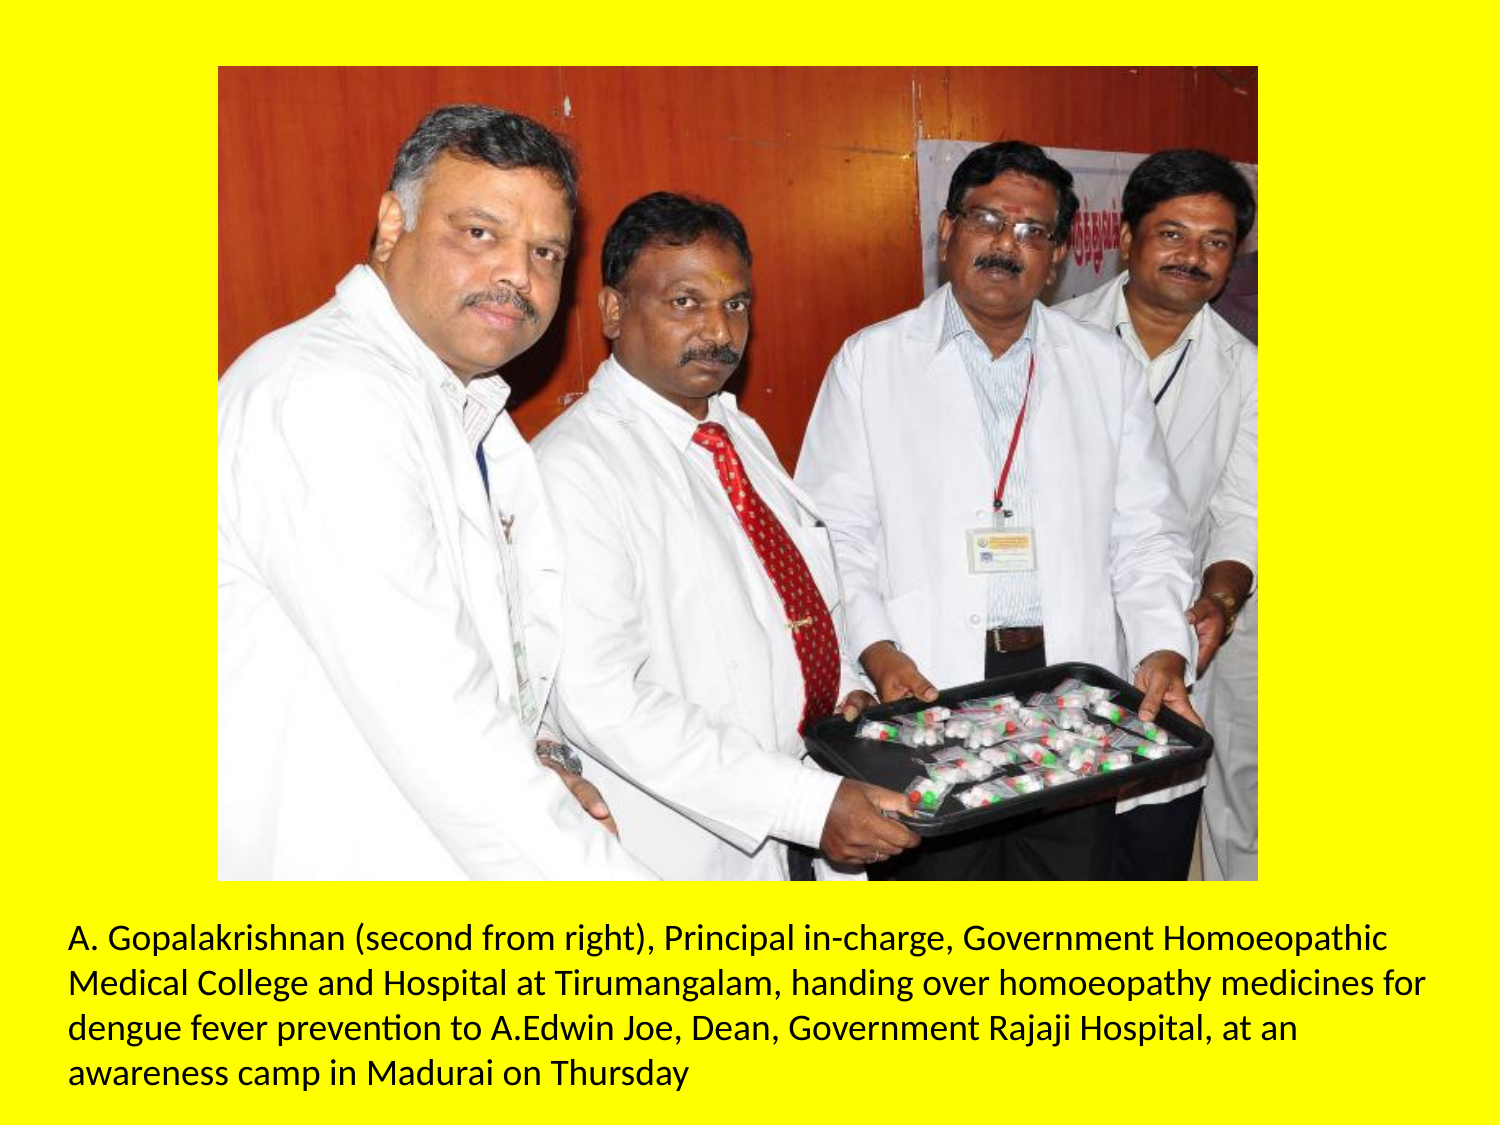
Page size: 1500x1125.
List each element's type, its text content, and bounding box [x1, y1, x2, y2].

picture [218, 66, 1259, 881]
text_box A. Gopalakrishnan (second from right), Principal in-charge, Government Homoeopathic Medical College and Hospital at Tirumangalam, handing over homoeopathy medicines for dengue fever prevention to A.Edwin Joe, Dean, Government Rajaji Hospital, at an awareness camp in Madurai on Thursday [53, 905, 1471, 1100]
